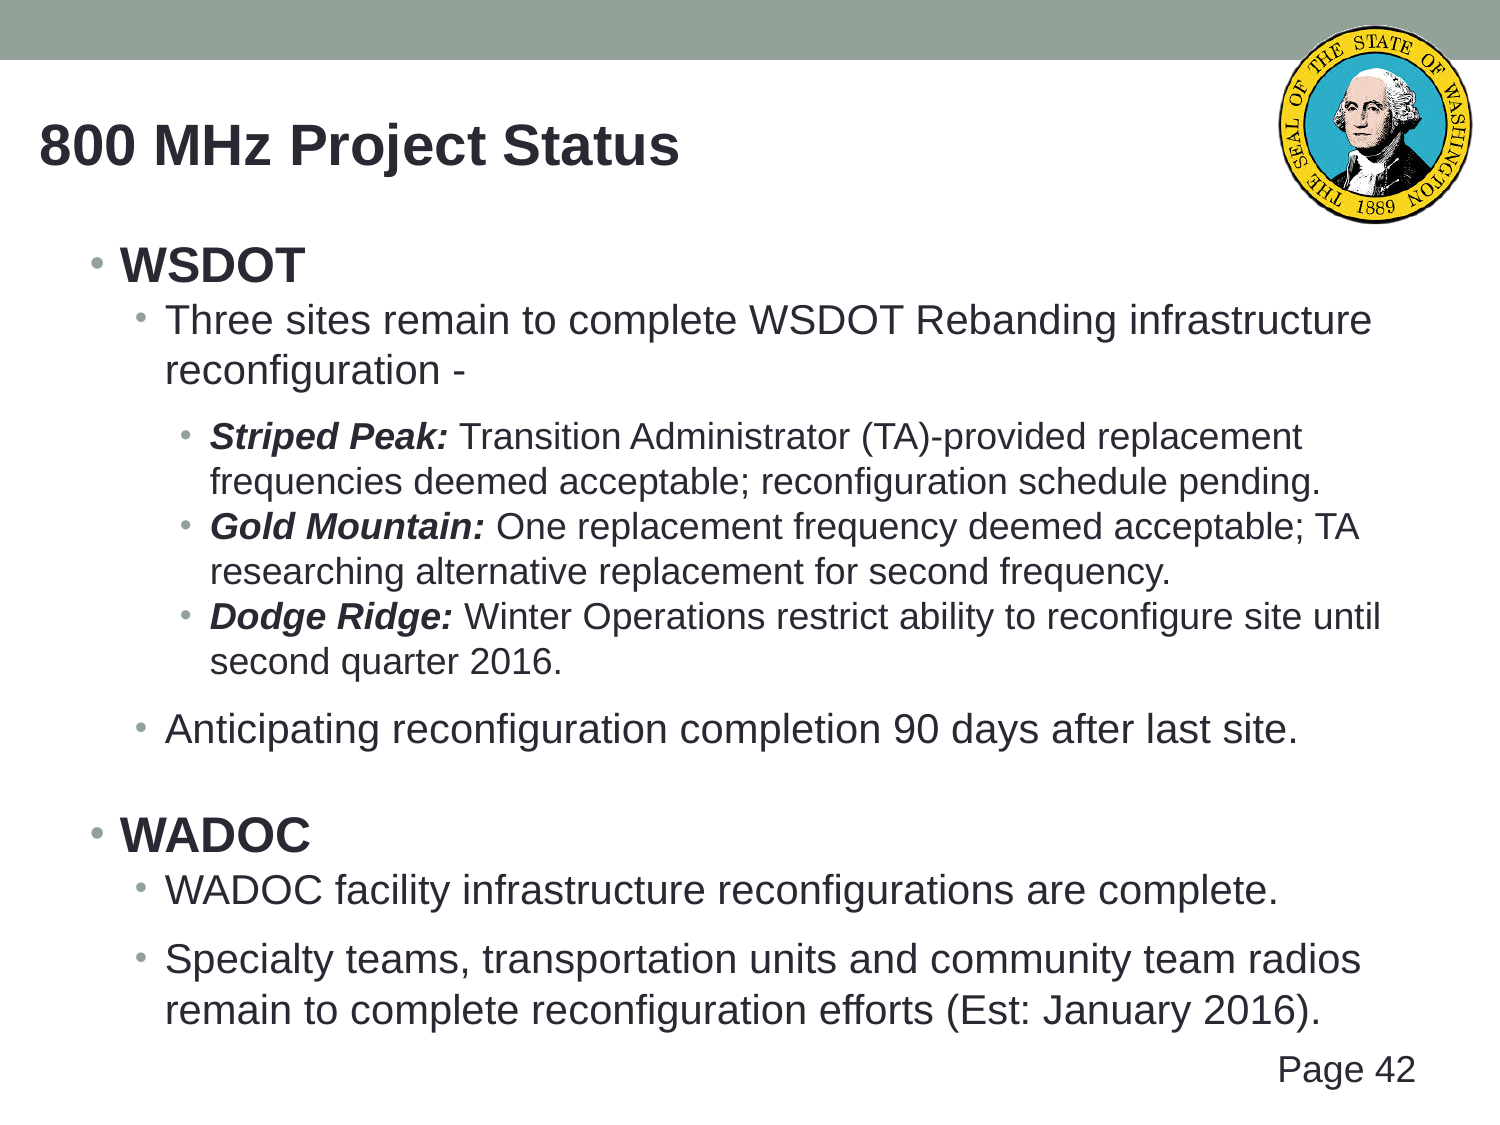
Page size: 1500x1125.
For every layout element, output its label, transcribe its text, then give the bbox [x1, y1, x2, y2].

picture [1275, 24, 1476, 225]
text_box WSDOT Three sites remain to complete WSDOT Rebanding infrastructure reconfiguration - Striped Peak: Transition Administrator (TA)-provided replacement frequencies deemed acceptable; reconfiguration schedule pending. Gold Mountain: One replacement frequency deemed acceptable; TA researching alternative replacement for second frequency. Dodge Ridge: Winter Operations restrict ability to reconfigure site until second quarter 2016. Anticipating reconfiguration completion 90 days after last site. WADOC WADOC facility infrastructure reconfigurations are complete. Specialty teams, transportation units and community team radios remain to complete reconfiguration efforts (Est: January 2016). [74, 224, 1425, 1075]
text_box 800 MHz Project Status [24, 99, 974, 185]
